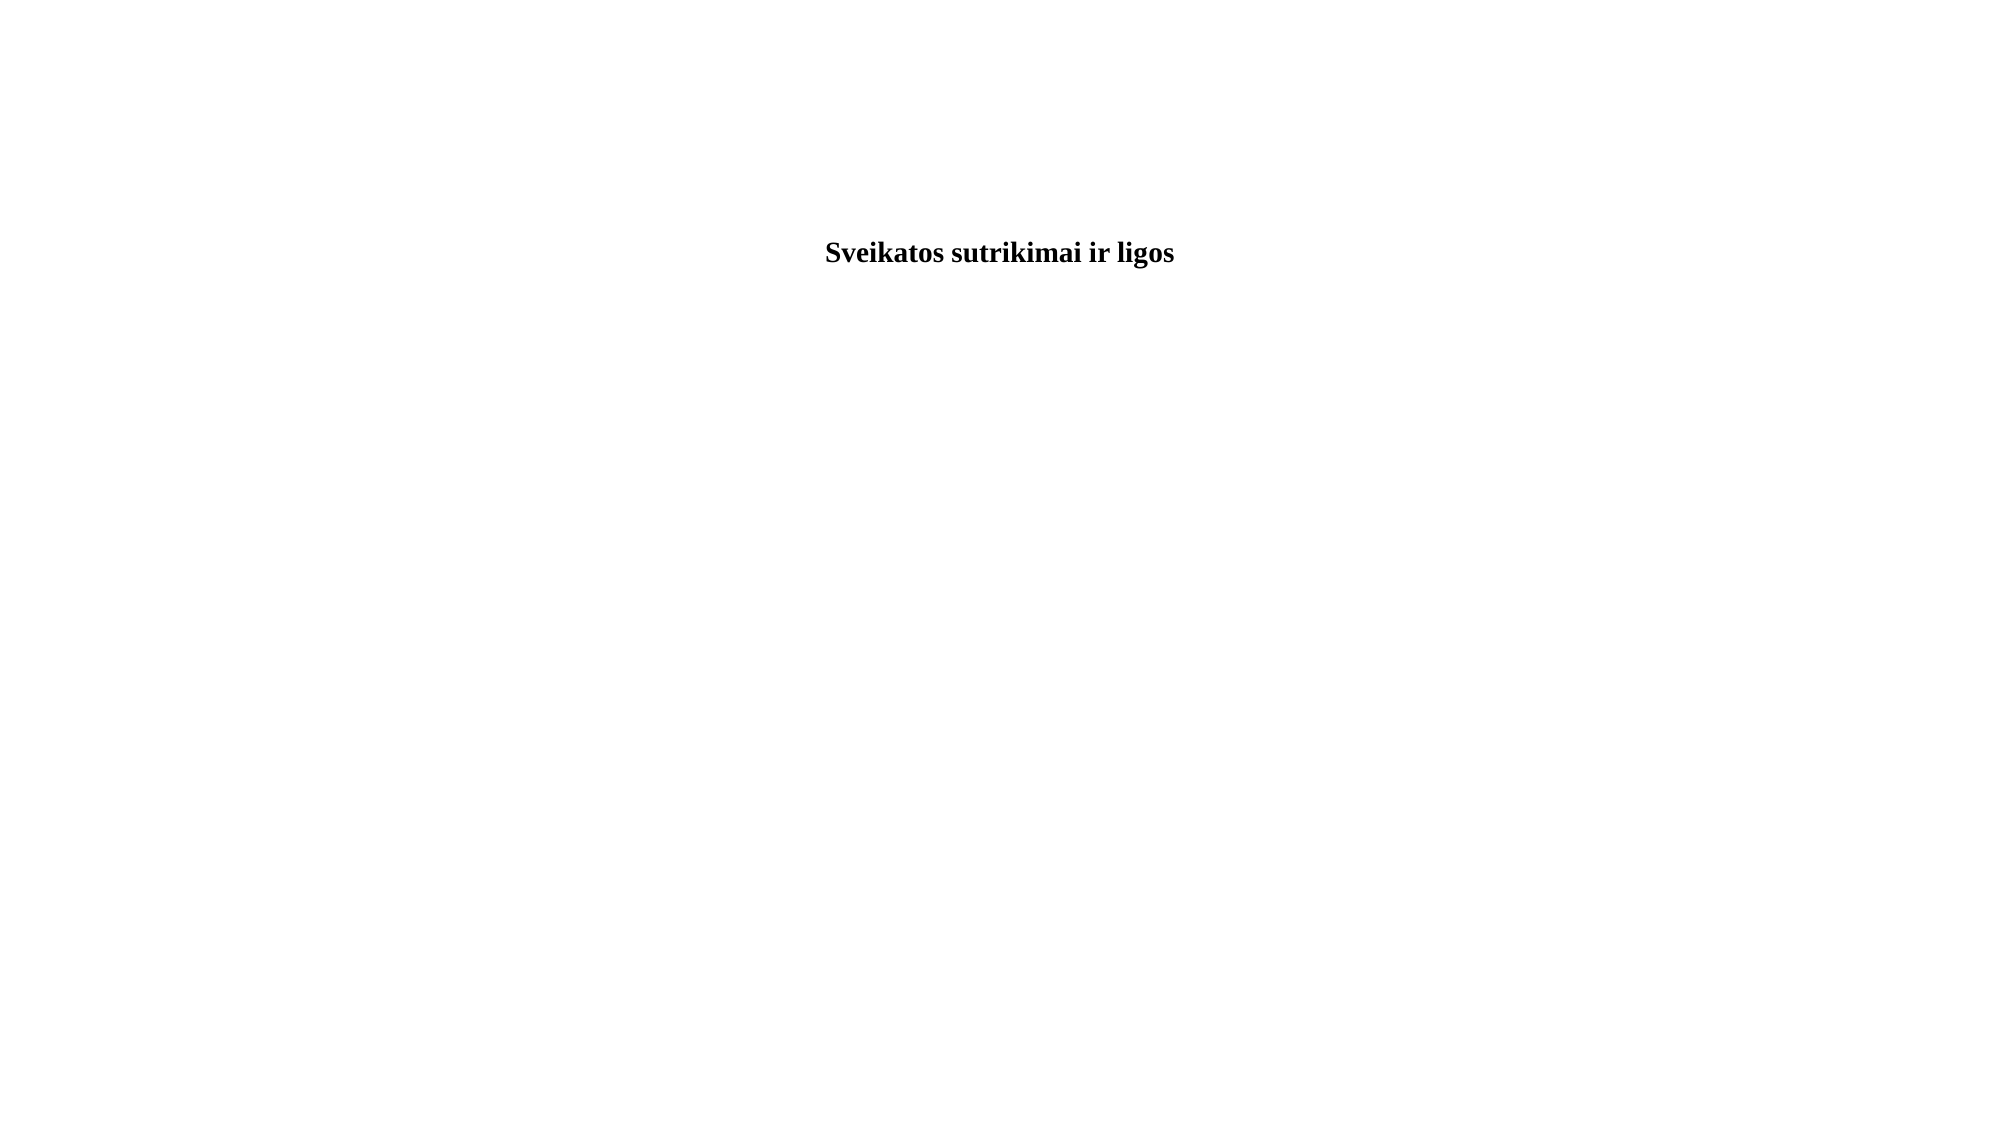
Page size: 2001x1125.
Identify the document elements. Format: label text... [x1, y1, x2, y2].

title Sveikatos sutrikimai ir ligos [137, 59, 1863, 278]
